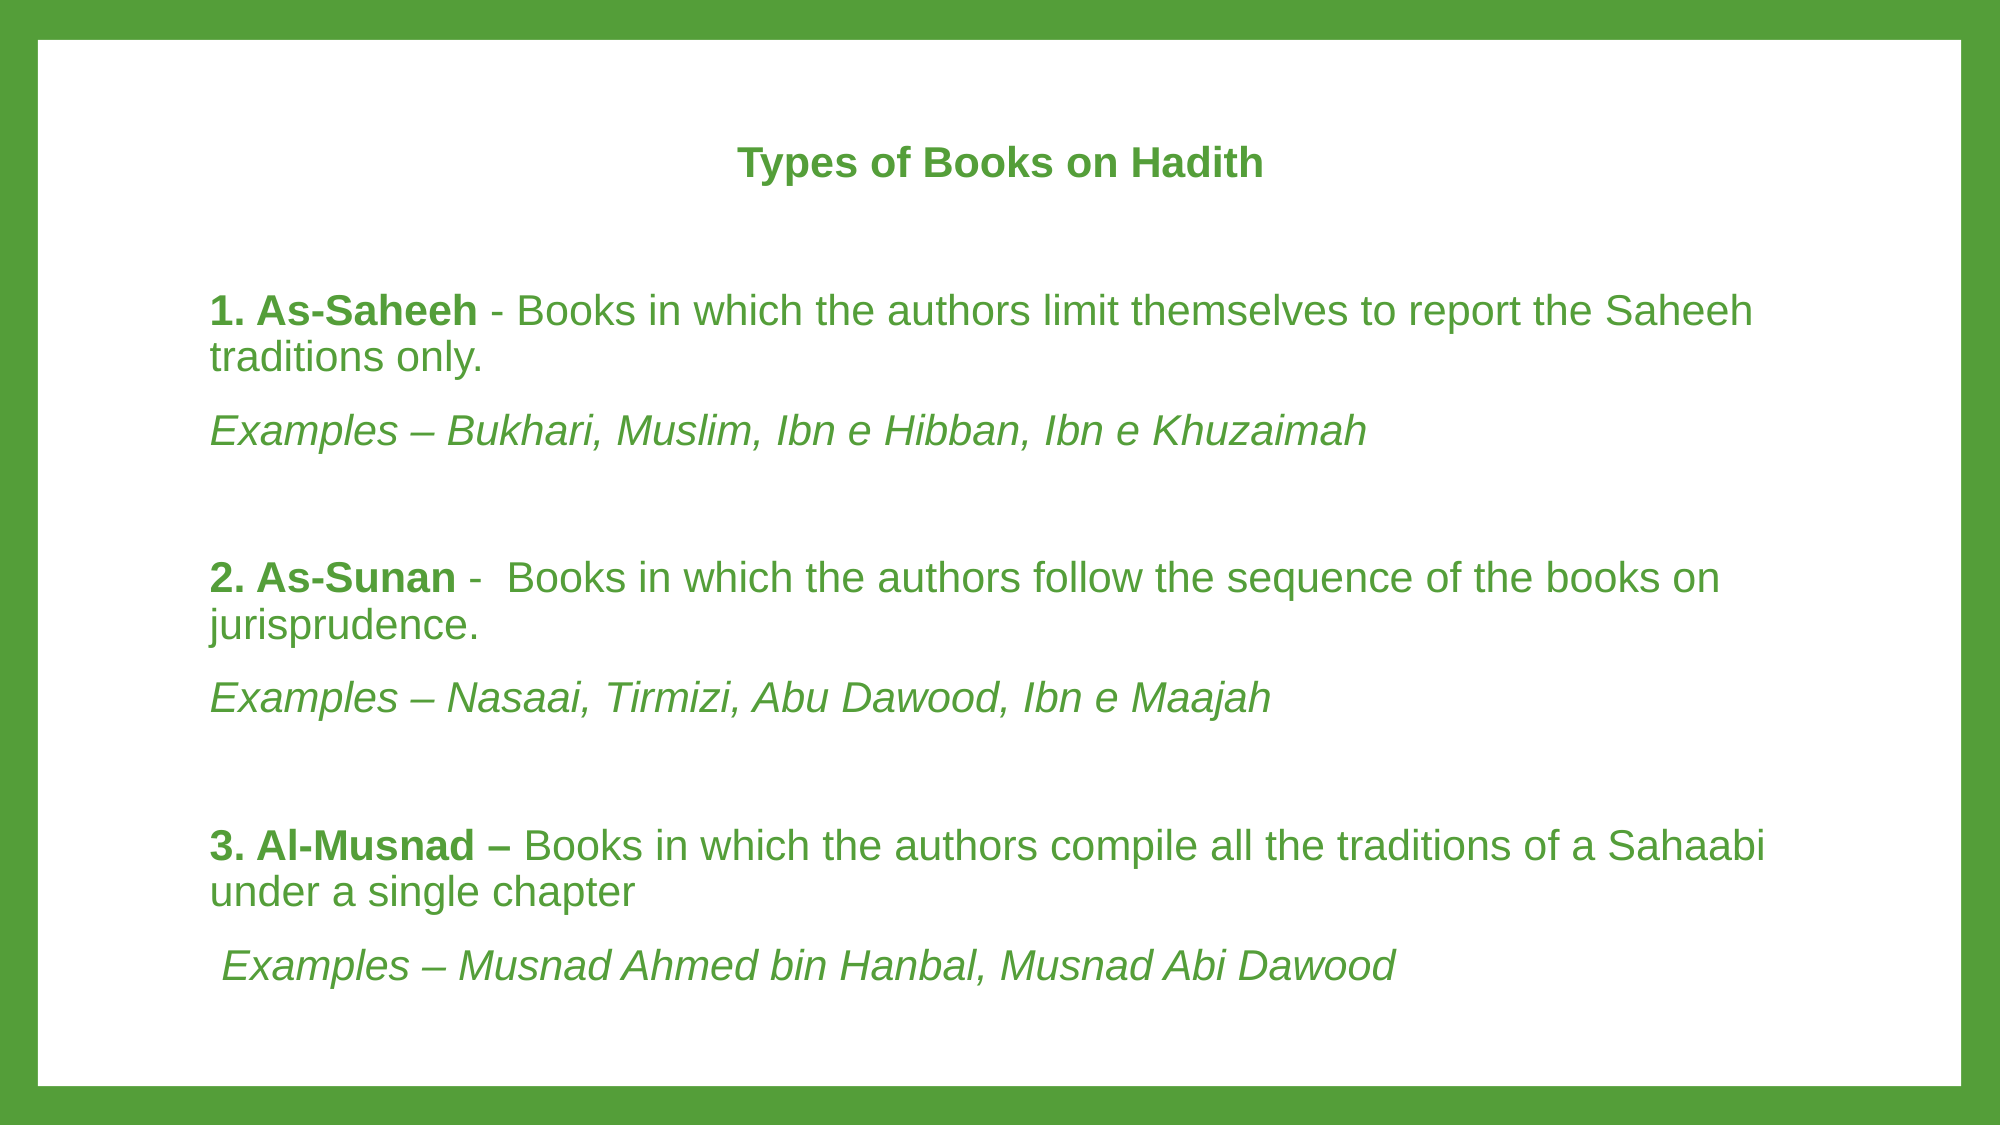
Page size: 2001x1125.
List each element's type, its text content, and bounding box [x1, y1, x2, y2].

list Types of Books on Hadith 1. As-Saheeh - Books in which the authors limit themselves to report the Saheeh traditions only. Examples – Bukhari, Muslim, Ibn e Hibban, Ibn e Khuzaimah 2. As-Sunan - Books in which the authors follow the sequence of the books on jurisprudence. Examples – Nasaai, Tirmizi, Abu Dawood, Ibn e Maajah 3. Al-Musnad – Books in which the authors compile all the traditions of a Sahaabi under a single chapter Examples – Musnad Ahmed bin Hanbal, Musnad Abi Dawood [187, 133, 1808, 1000]
